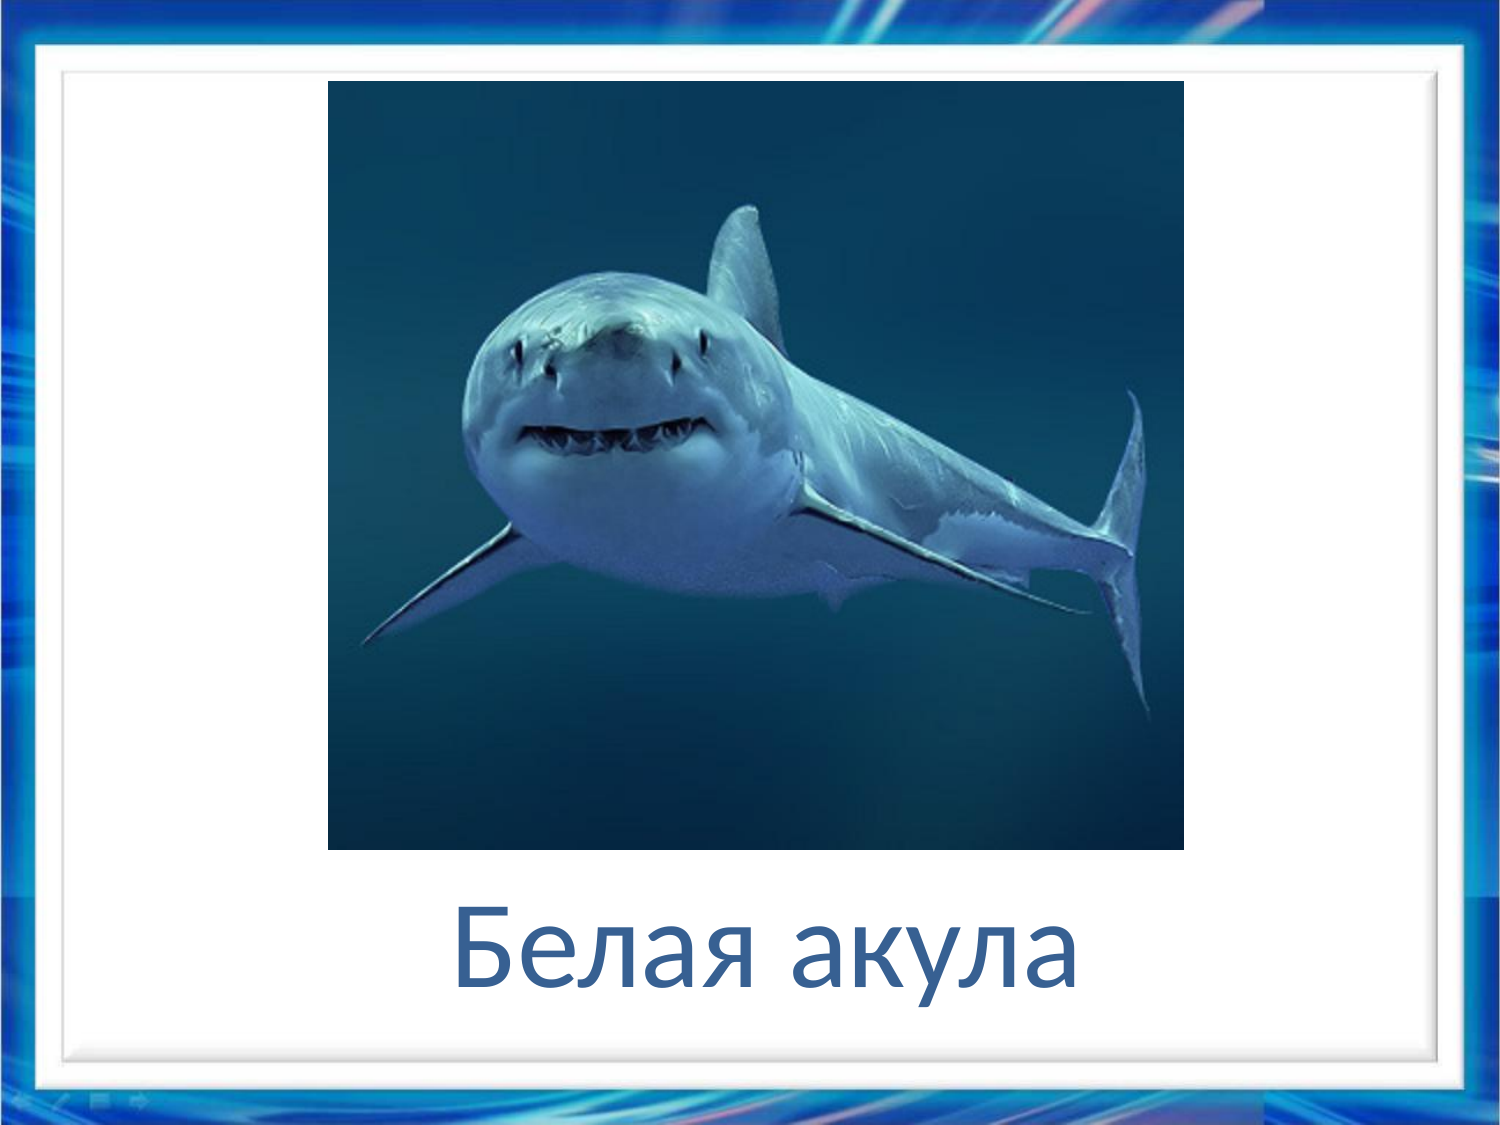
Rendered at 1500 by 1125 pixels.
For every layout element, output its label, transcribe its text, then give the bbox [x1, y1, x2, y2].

picture [0, 0, 1500, 1125]
text_box Белая акула [316, 855, 1217, 949]
